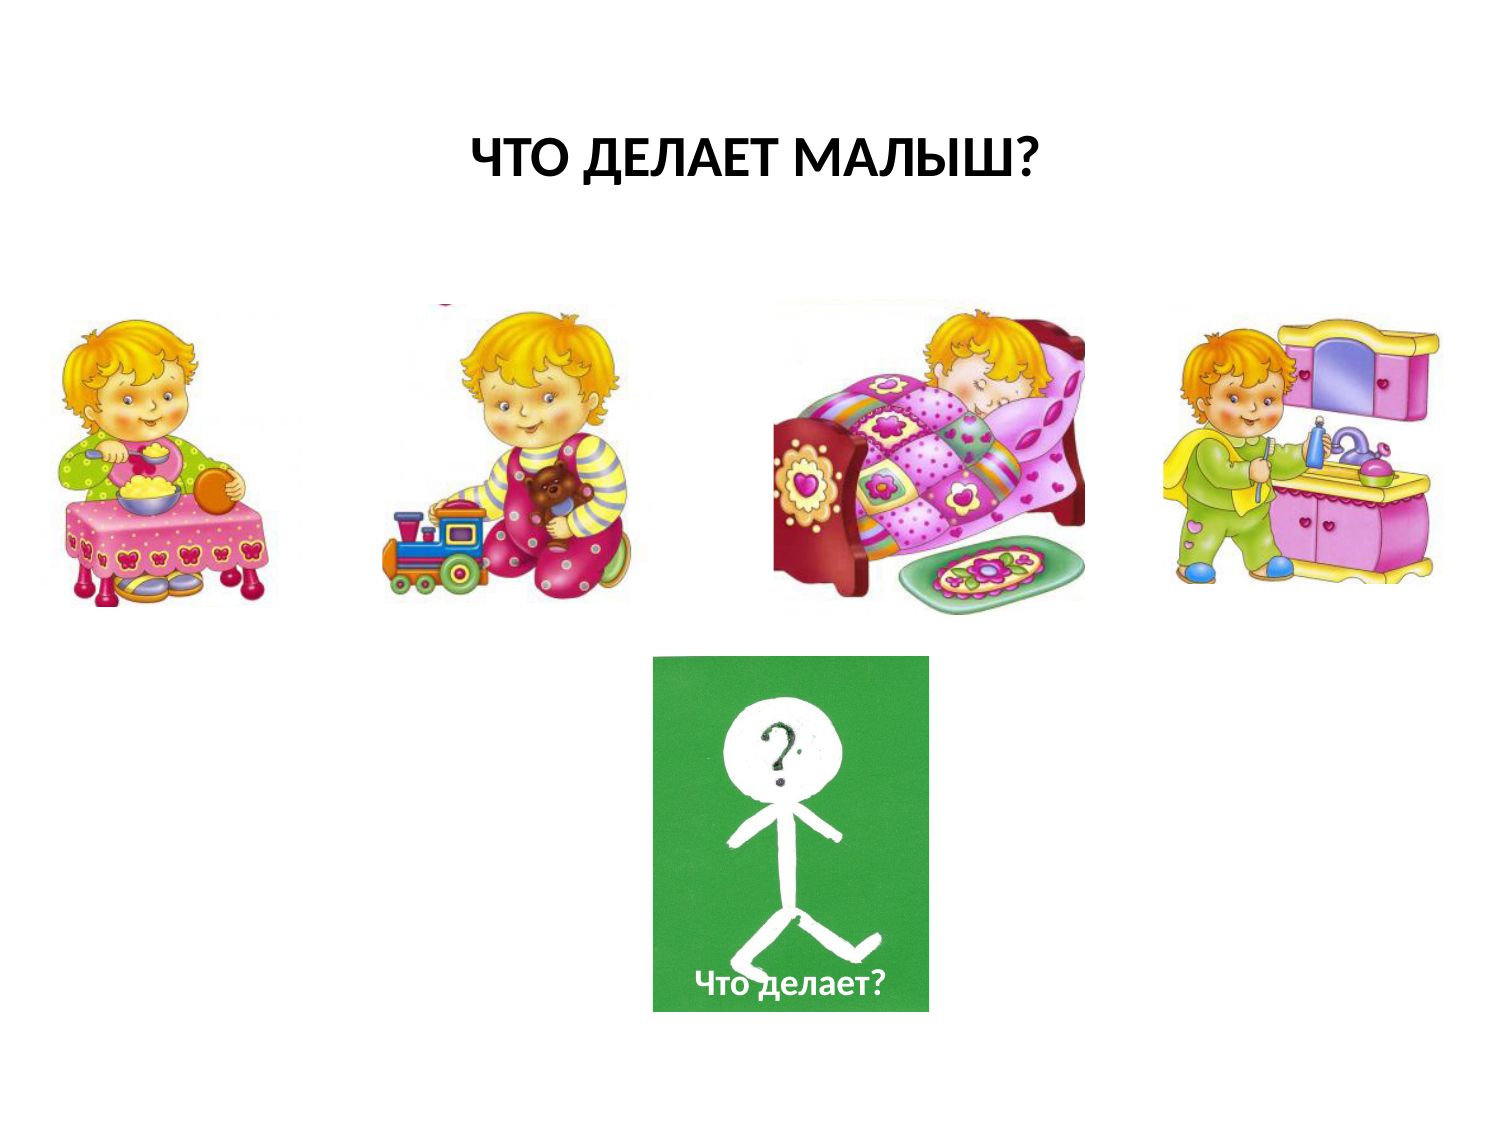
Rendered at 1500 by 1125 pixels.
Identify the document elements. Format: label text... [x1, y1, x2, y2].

picture [773, 299, 1086, 616]
picture [40, 302, 302, 607]
picture [382, 304, 654, 604]
picture [652, 656, 930, 1012]
picture [1163, 304, 1447, 584]
text_box ЧТО ДЕЛАЕТ МАЛЫШ? [301, 110, 1211, 196]
